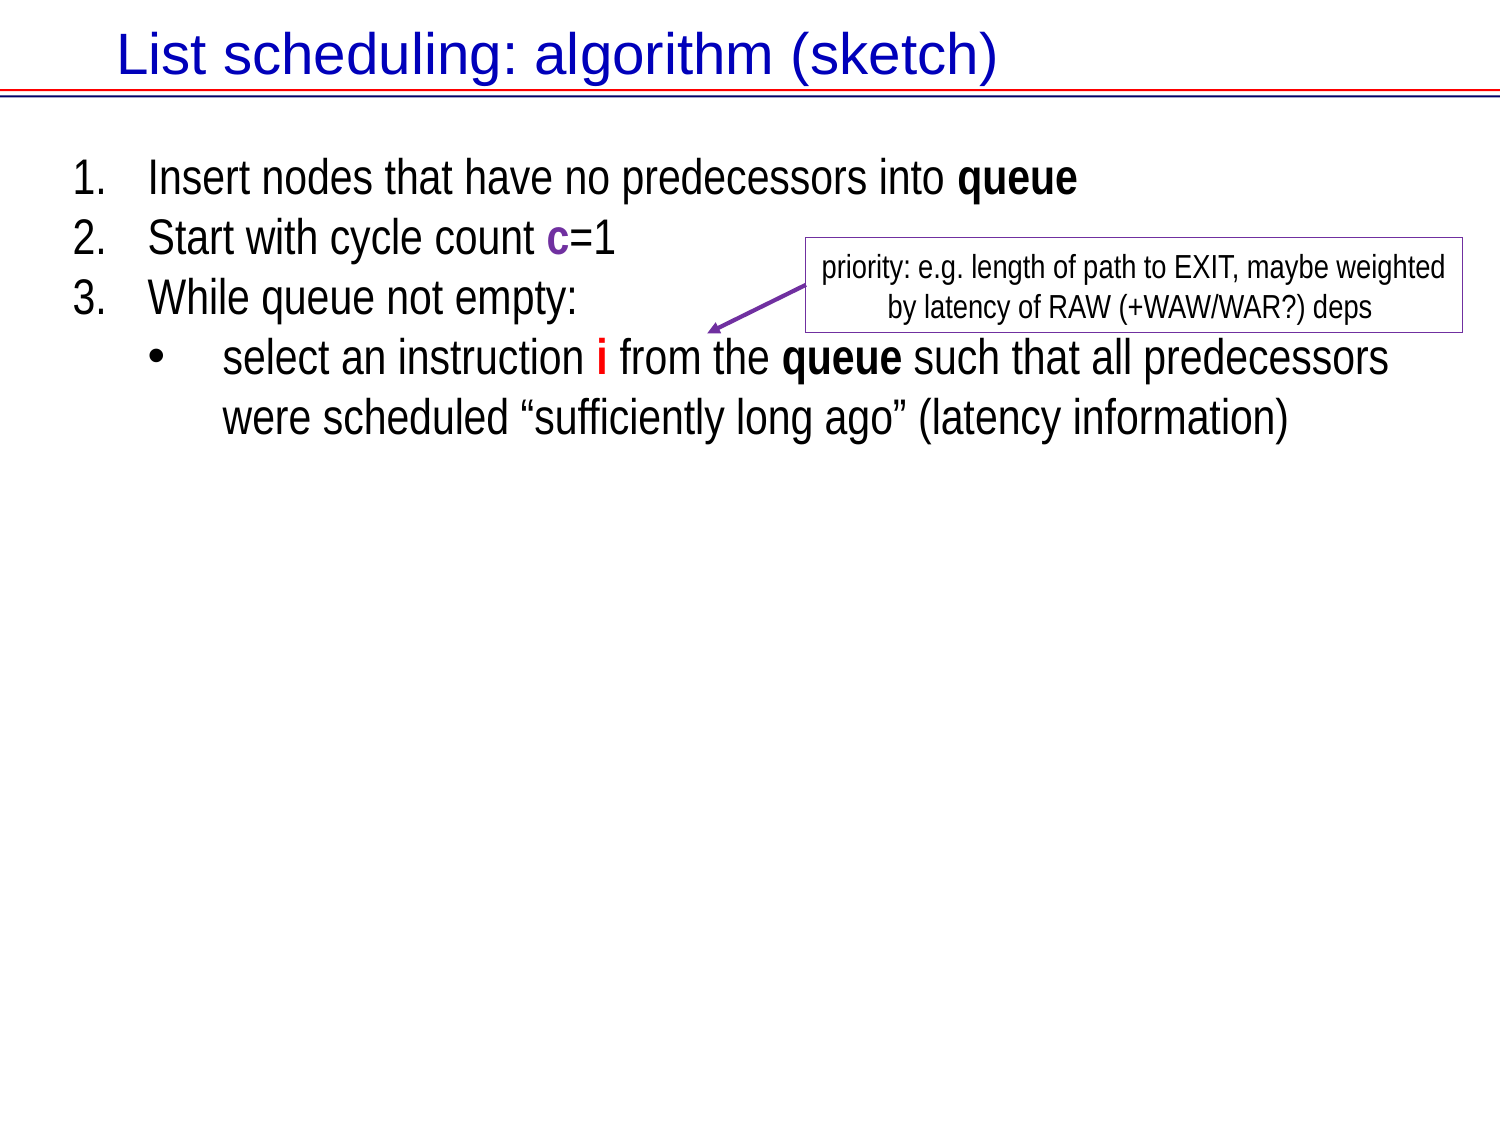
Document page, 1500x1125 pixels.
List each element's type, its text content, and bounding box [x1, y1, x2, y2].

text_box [706, 285, 807, 334]
text_box priority: e.g. length of path to EXIT, maybe weighted by latency of RAW (+WAW/WAR?) deps [805, 237, 1463, 333]
title List scheduling: algorithm (sketch) [101, 14, 1388, 88]
text_box Insert nodes that have no predecessors into queue Start with cycle count c=1 While queue not empty: select an instruction i from the queue such that all predecessors were scheduled “sufficiently long ago” (latency information) [57, 137, 1431, 453]
